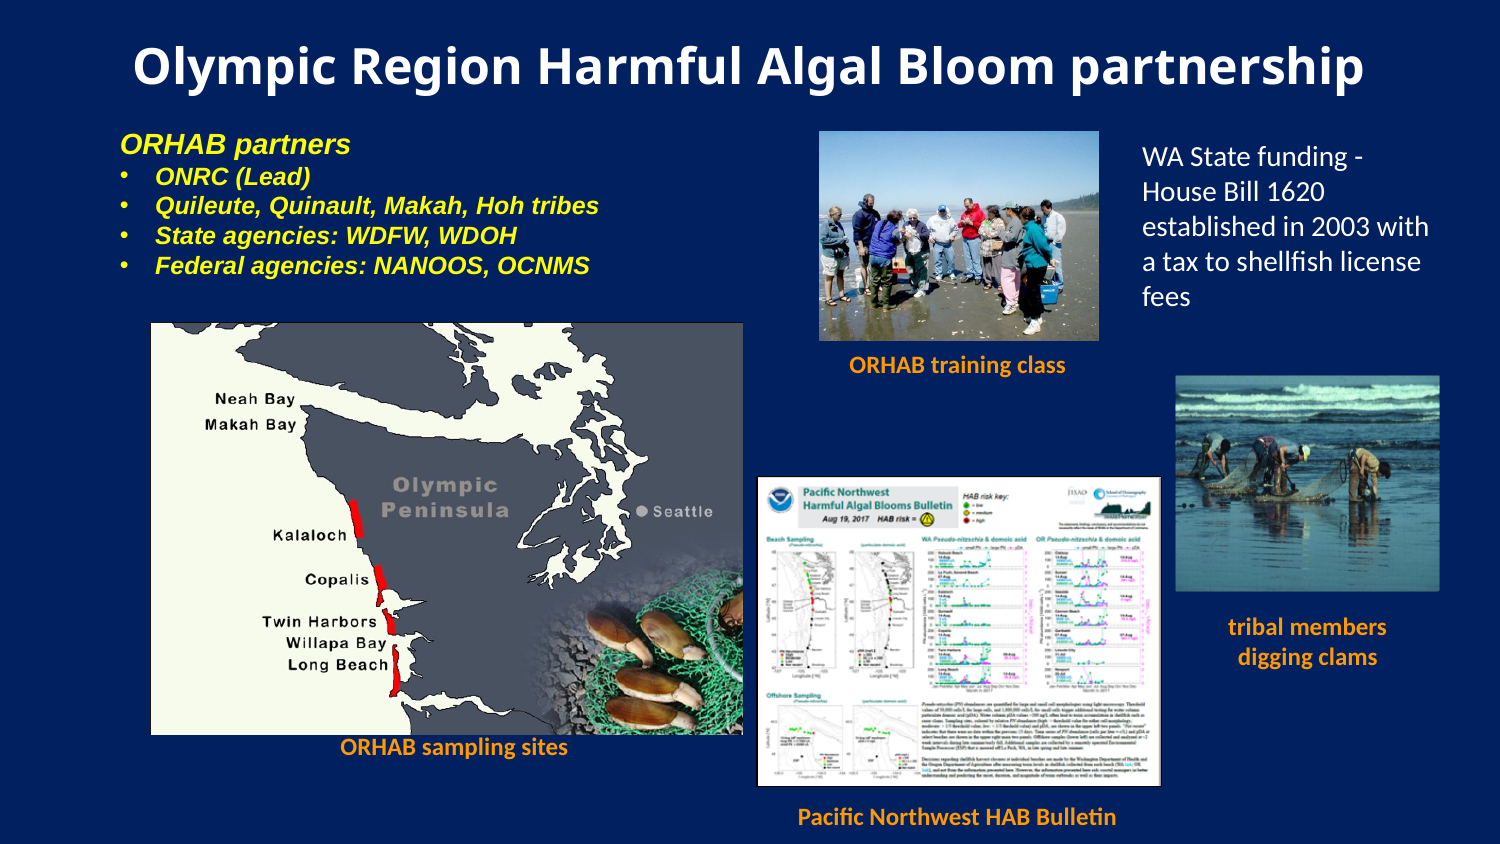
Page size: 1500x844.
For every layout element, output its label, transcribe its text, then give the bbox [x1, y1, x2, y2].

picture [757, 477, 1161, 787]
picture [1175, 375, 1441, 592]
text_box Olympic Region Harmful Algal Bloom partnership [121, 28, 1399, 100]
text_box ORHAB training class [838, 349, 1080, 385]
text_box Pacific Northwest HAB Bulletin [786, 794, 1131, 836]
picture [819, 131, 1099, 341]
picture [150, 322, 743, 736]
text_box tribal members digging clams [1184, 604, 1432, 676]
text_box ORHAB sampling sites [329, 743, 582, 766]
text_box WA State funding - House Bill 1620 established in 2003 with a tax to shellfish license fees [1130, 131, 1455, 318]
text_box ORHAB partners ONRC (Lead) Quileute, Quinault, Makah, Hoh tribes State agencies: WDFW, WDOH Federal agencies: NANOOS, OCNMS [108, 119, 760, 317]
